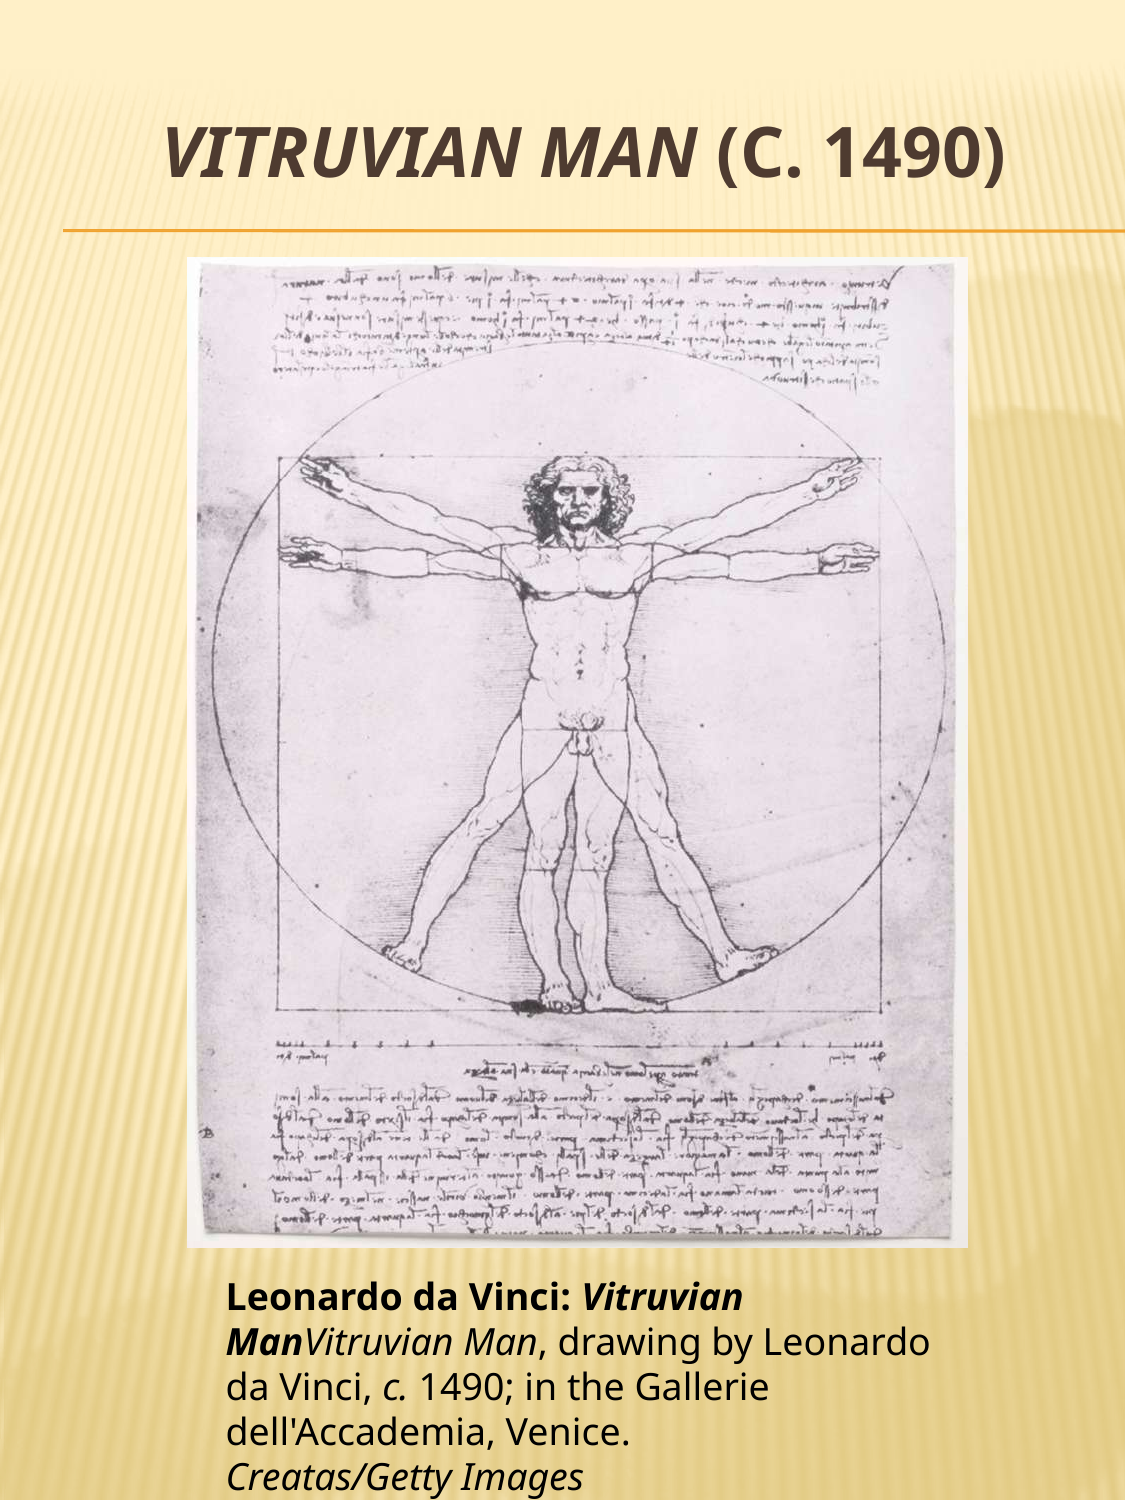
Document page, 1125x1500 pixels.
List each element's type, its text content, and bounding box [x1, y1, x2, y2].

title Vitruvian Man (c. 1490) [37, 99, 1107, 284]
text_box Leonardo da Vinci: Vitruvian ManVitruvian Man, drawing by Leonardo da Vinci, c. 1490; in the Gallerie dell'Accademia, Venice. Creatas/Getty Images [210, 1267, 950, 1500]
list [187, 257, 968, 1249]
